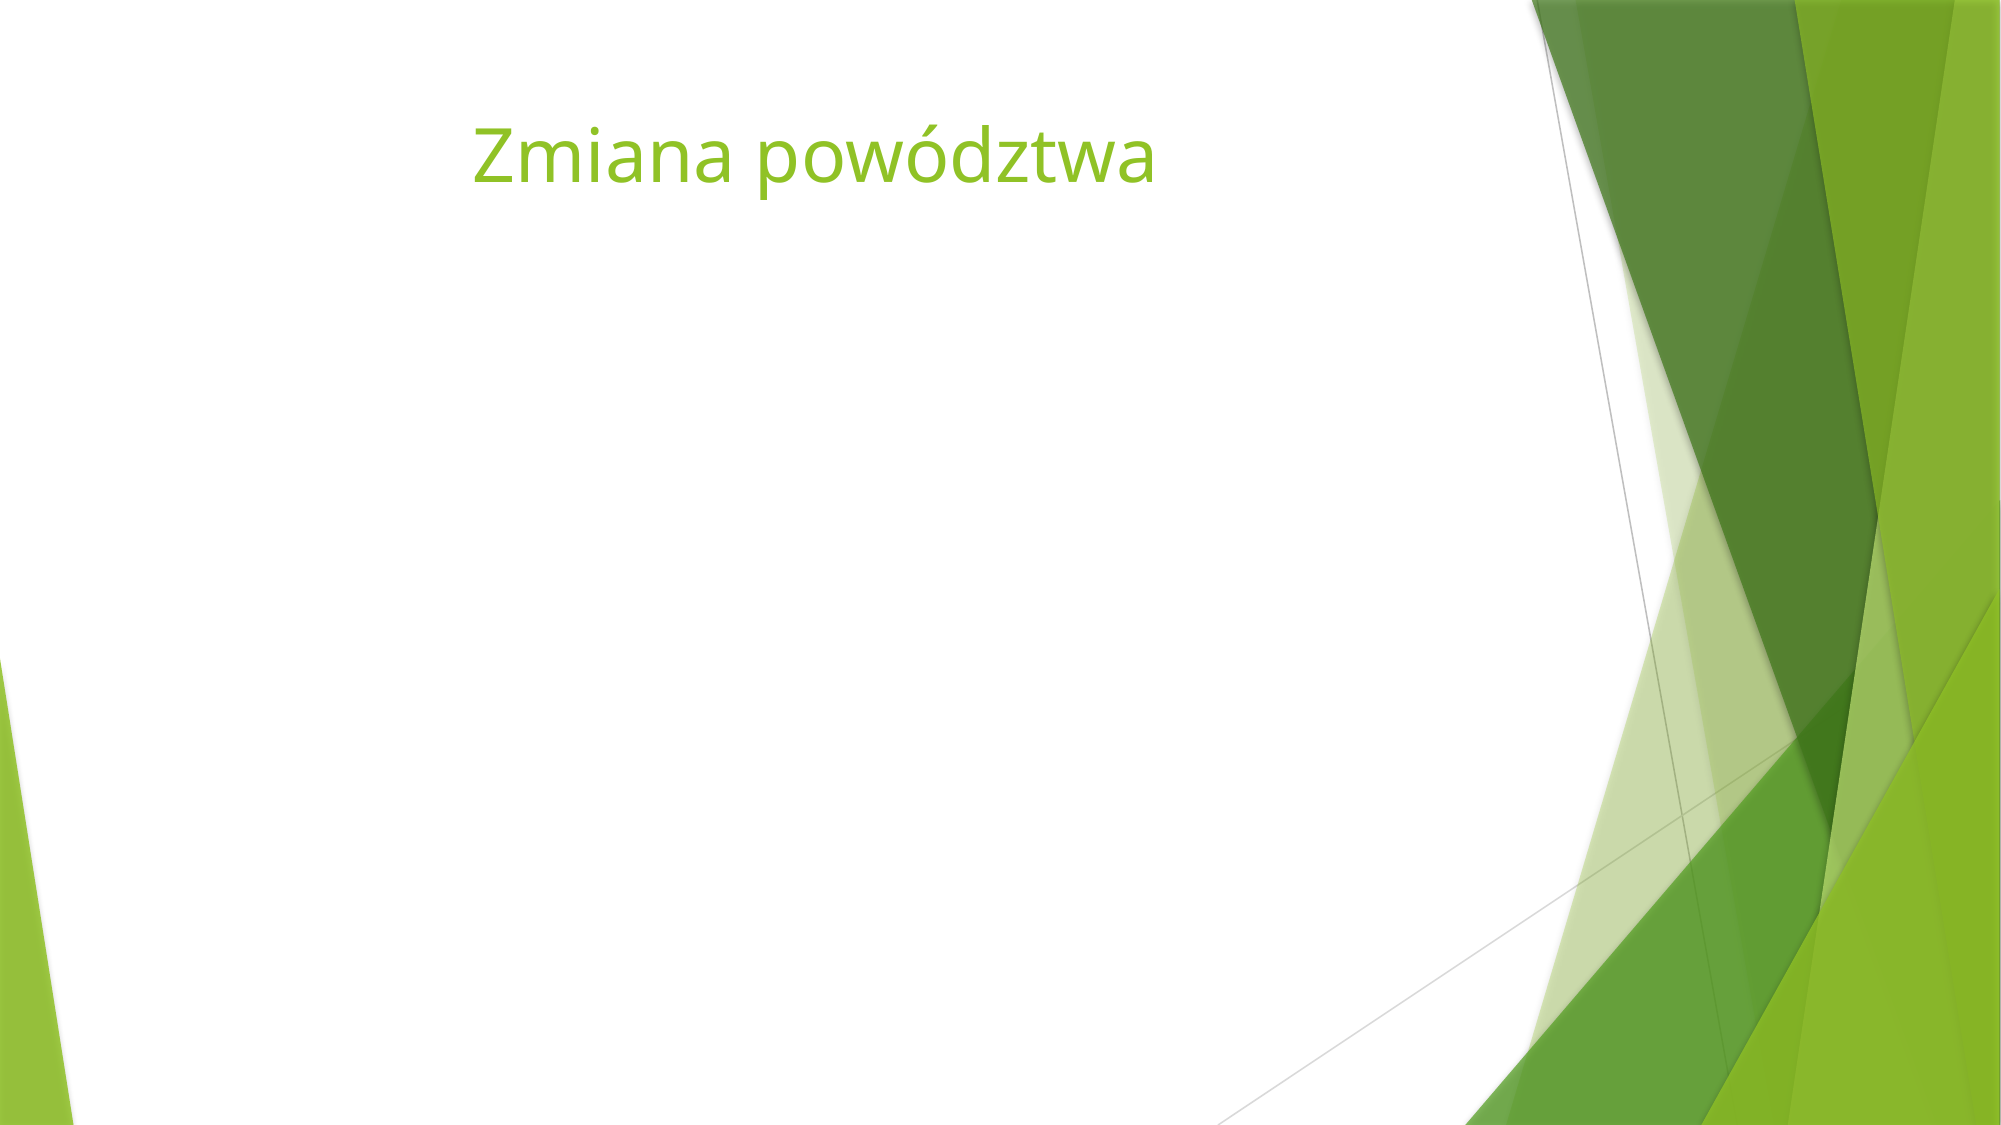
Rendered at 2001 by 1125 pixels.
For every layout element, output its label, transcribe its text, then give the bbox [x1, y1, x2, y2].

title Zmiana powództwa [111, 99, 1522, 317]
